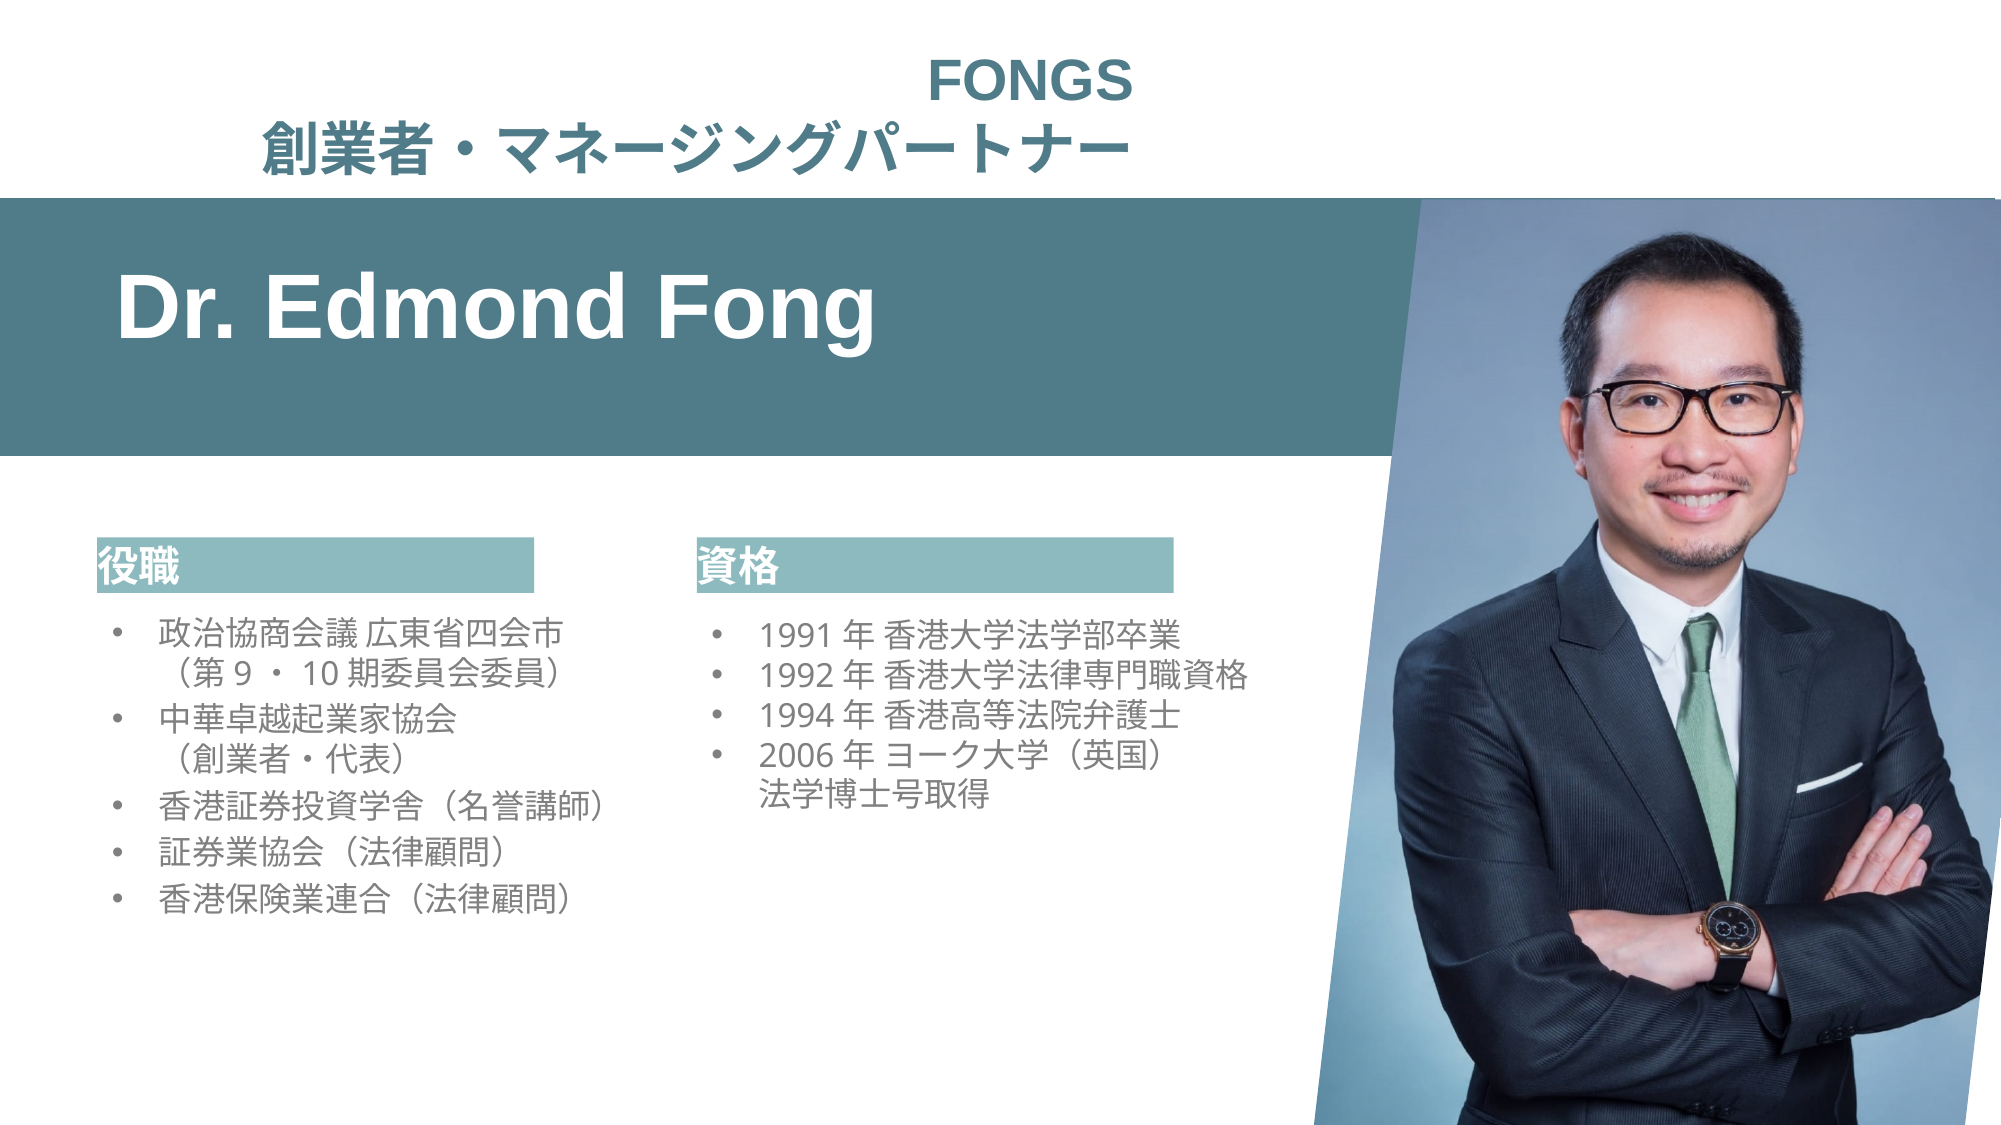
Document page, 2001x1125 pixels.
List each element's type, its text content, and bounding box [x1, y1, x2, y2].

text_box 1991年 香港大学法学部卒業 1992年 香港大学法律専門職資格 1994年 香港高等法院弁護士 2006年 ヨーク大学（英国） 法学博士号取得 [696, 606, 1293, 821]
picture [1313, 199, 2001, 1125]
text_box Dr. Edmond Fong [101, 239, 895, 365]
text_box 政治協商会議 広東省四会市 （第9・10期委員会委員） 中華卓越起業家協会 （創業者・代表） 香港証券投資学舎（名誉講師） 証券業協会（法律顧問） 香港保険業連合（法律顧問） [97, 604, 676, 926]
text_box 役職 [97, 537, 535, 593]
text_box [0, 198, 1995, 456]
text_box FONGS 創業者・マネージングパートナー [229, 41, 1140, 183]
text_box 資格 [696, 537, 1174, 593]
